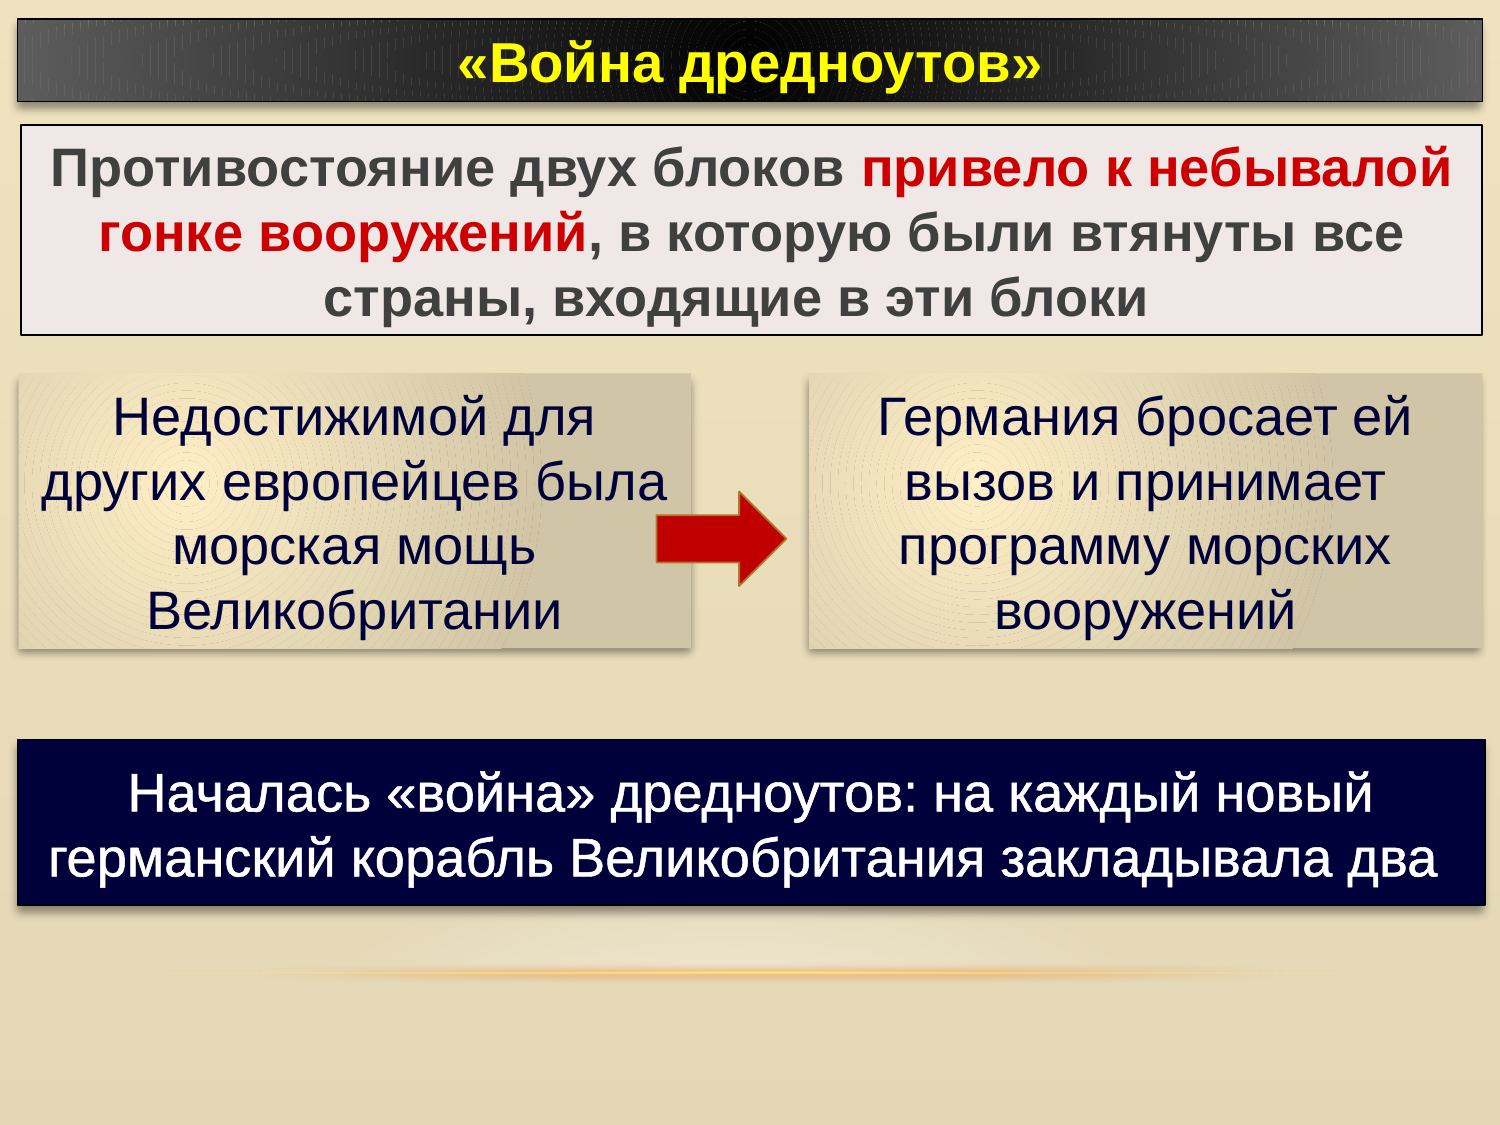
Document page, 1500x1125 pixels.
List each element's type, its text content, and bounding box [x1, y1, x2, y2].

picture [0, 0, 1500, 1125]
text_box Недостижимой для других европейцев была морская мощь Великобритании [18, 373, 692, 649]
text_box Германия бросает ей вызов и принимает программу морских вооружений [808, 373, 1483, 649]
text_box [655, 490, 788, 587]
text_box Началась «война» дредноутов: на каждый новый германский корабль Великобритания закладывала два [17, 739, 1486, 906]
text_box Противостояние двух блоков привело к небывалой гонке вооружений, в которую были втянуты все страны, входящие в эти блоки [20, 124, 1483, 336]
text_box «Война дредноутов» [17, 18, 1483, 102]
